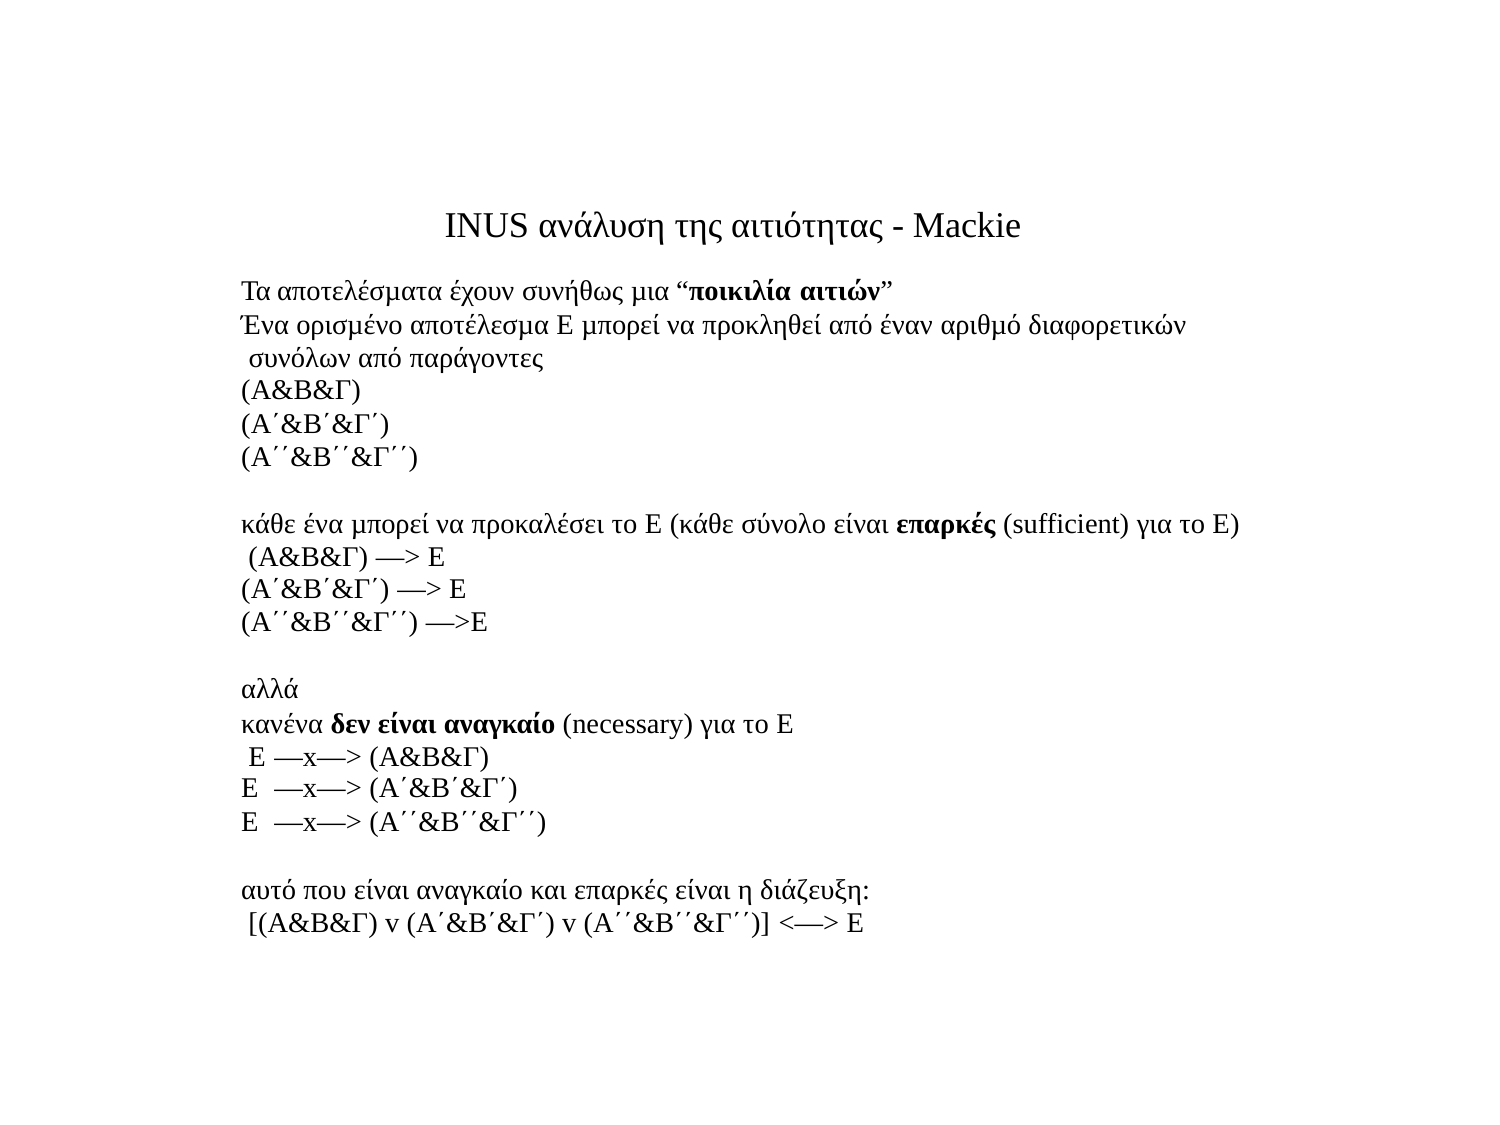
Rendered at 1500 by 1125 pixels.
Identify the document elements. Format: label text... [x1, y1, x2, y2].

text_box Τα αποτελέσµατα έχουν συνήθως µια “ποικιλία αιτιών” Ένα ορισµένο αποτέλεσµα Ε µπορεί να προκληθεί από έναν αριθµό διαφορετικών συνόλων από παράγοντες (Α&Β&Γ) (Α΄&Β΄&Γ΄) (Α΄΄&Β΄΄&Γ΄΄) κάθε ένα µπορεί να προκαλέσει το Ε (κάθε σύνολο είναι επαρκές (sufficient) για το Ε) (Α&Β&Γ) —> Ε (Α΄&Β΄&Γ΄) —> Ε (Α΄΄&Β΄΄&Γ΄΄) —>Ε αλλά κανένα δεν είναι αναγκαίο (necessary) για το Ε Ε —x—> (Α&Β&Γ) Ε —x—> (Α΄&Β΄&Γ΄) Ε —x—> (Α΄΄&Β΄΄&Γ΄΄) αυτό που είναι αναγκαίο και επαρκές είναι η διάζευξη: [(Α&Β&Γ) v (Α΄&Β΄&Γ΄) v (Α΄΄&Β΄΄&Γ΄΄)] <—> E [240, 271, 1245, 938]
title INUS ανάλυση της αιτιότητας - Mackie [443, 130, 1058, 271]
